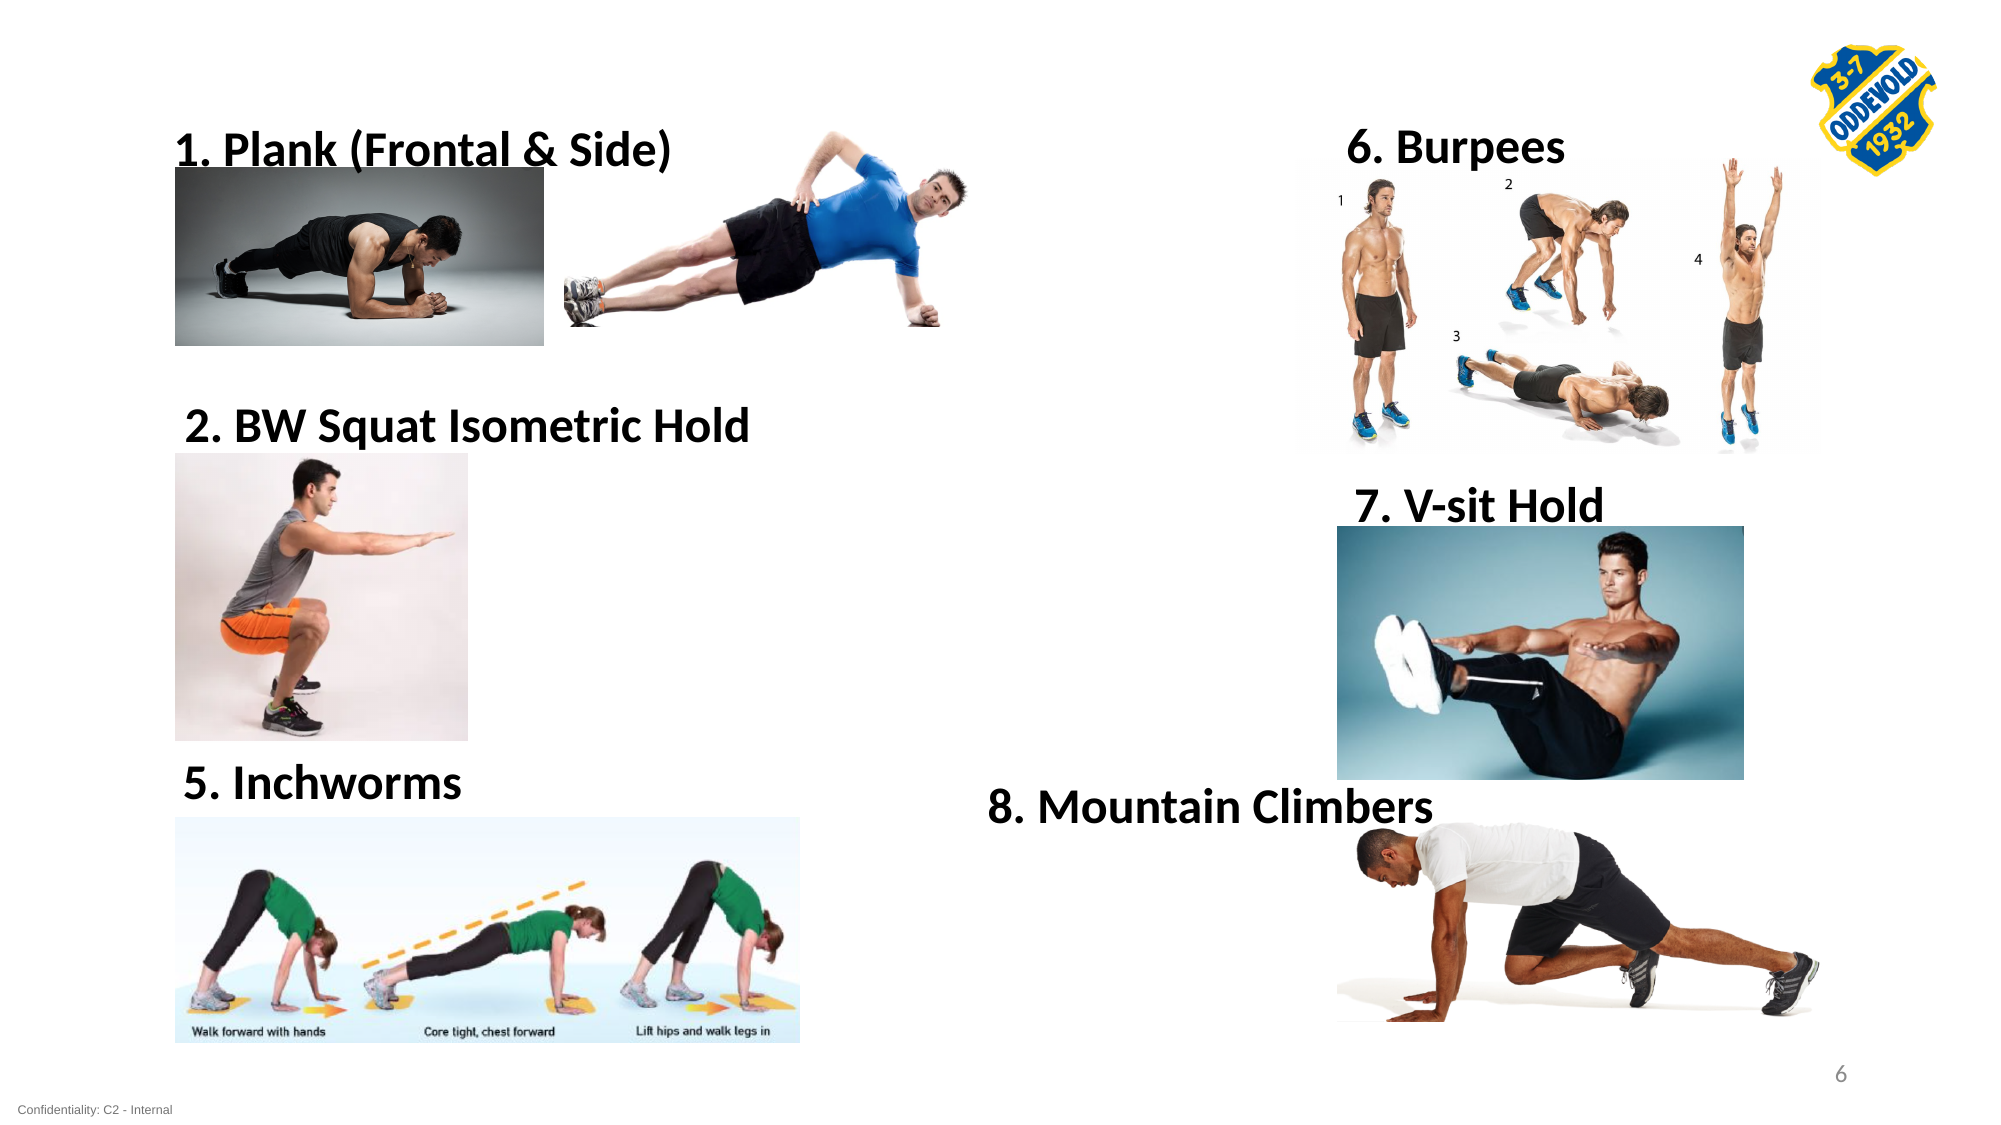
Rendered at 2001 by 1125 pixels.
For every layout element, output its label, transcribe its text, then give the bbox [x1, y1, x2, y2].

picture [175, 167, 544, 346]
picture [1337, 800, 1827, 1022]
picture [175, 817, 800, 1043]
text_box 2. BW Squat Isometric Hold [169, 385, 766, 460]
text_box 5. Inchworms [168, 742, 478, 818]
text_box 8. Mountain Climbers [972, 765, 1449, 841]
picture [1295, 40, 1941, 454]
picture [1337, 526, 1744, 780]
picture [564, 124, 971, 328]
picture [175, 453, 468, 743]
text_box 6. Burpees [1331, 106, 1581, 158]
text_box 7. V-sit Hold [1339, 464, 1620, 526]
slide_number 6 [1412, 1042, 1863, 1103]
text_box 1. Plank (Frontal & Side) [158, 108, 688, 184]
